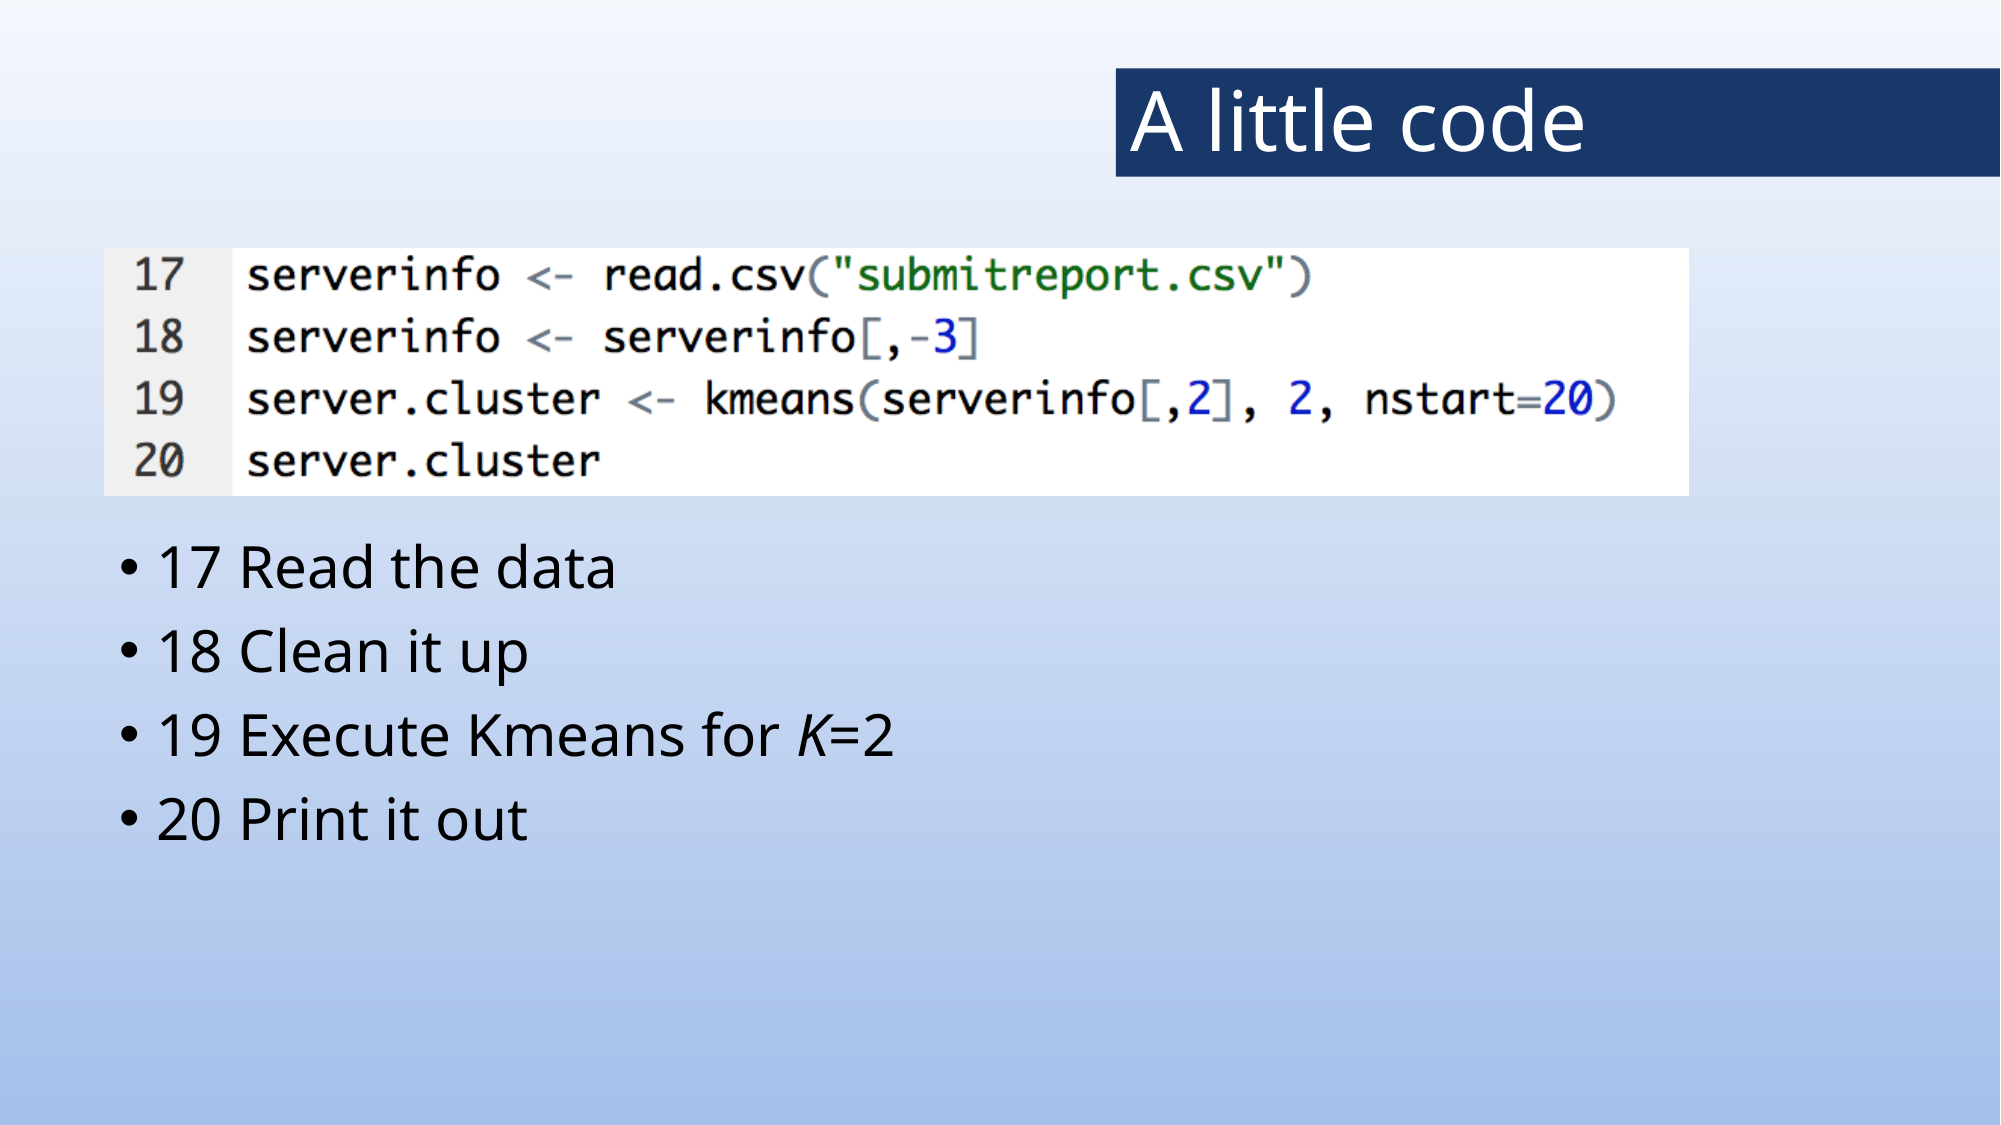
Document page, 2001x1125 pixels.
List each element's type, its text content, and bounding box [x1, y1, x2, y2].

list 17 Read the data 18 Clean it up 19 Execute Kmeans for K=2 20 Print it out [104, 530, 1830, 900]
picture [104, 248, 1689, 496]
title A little code [1115, 68, 2000, 177]
